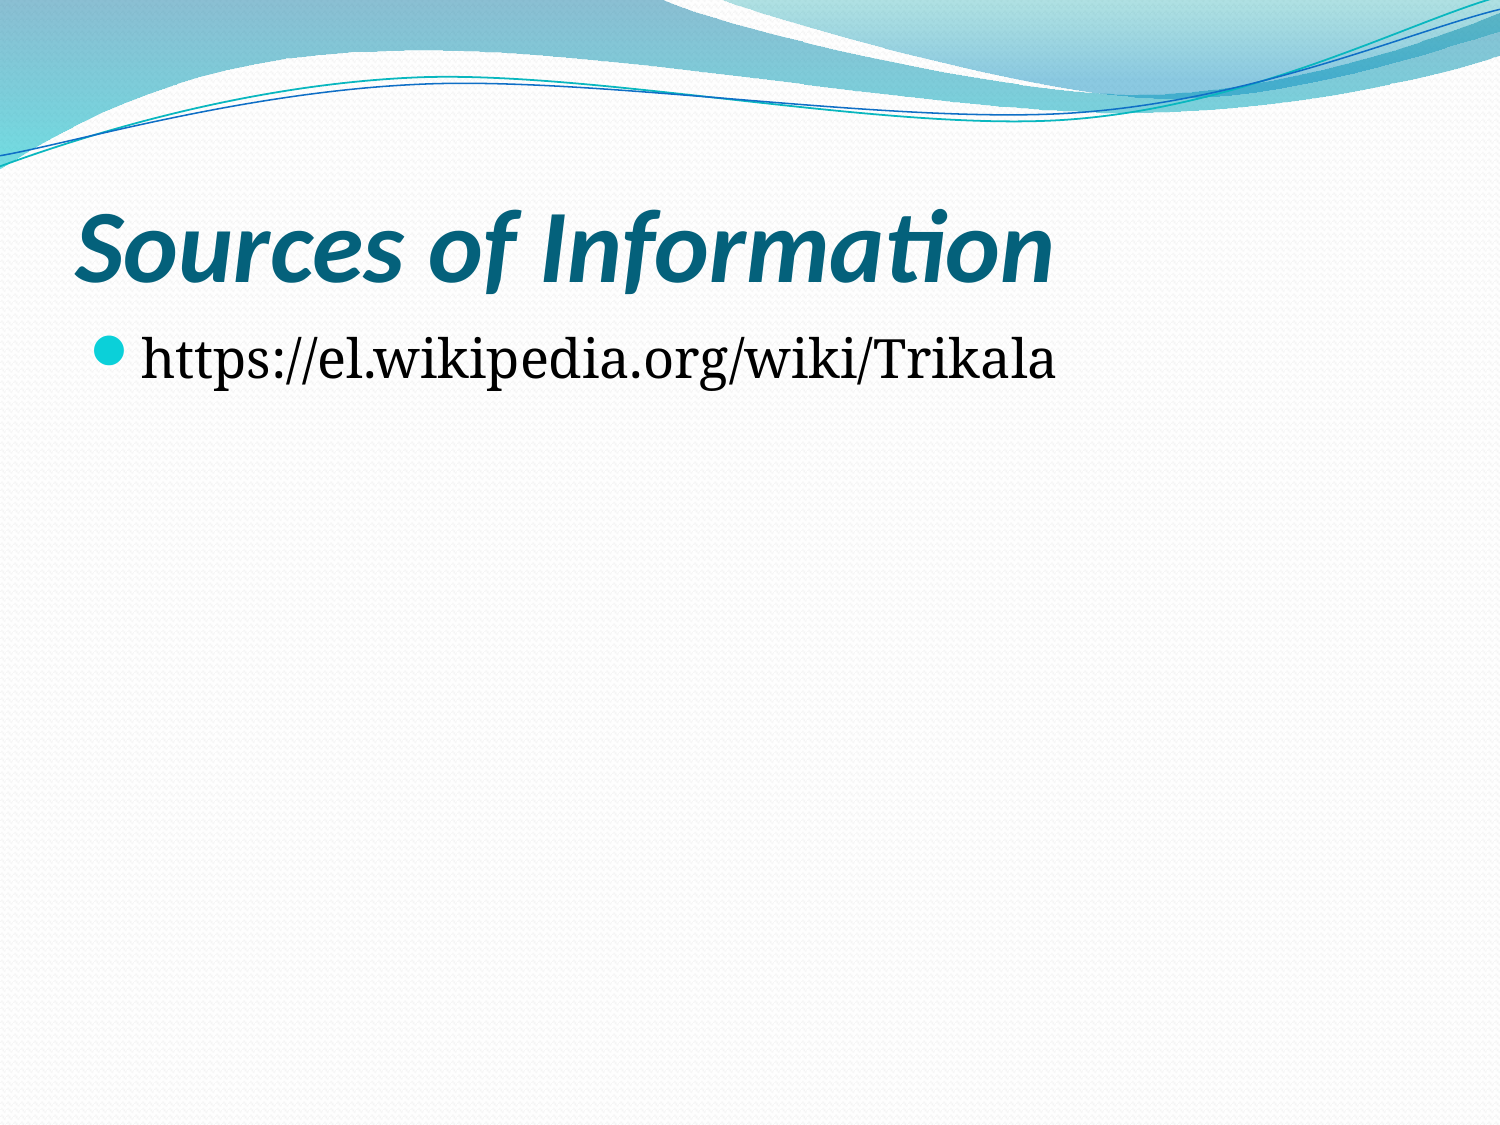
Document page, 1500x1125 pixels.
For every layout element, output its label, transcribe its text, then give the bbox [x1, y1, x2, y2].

list https://el.wikipedia.org/wiki/Trikala [75, 317, 1425, 1038]
title Sources of Information [75, 115, 1425, 303]
